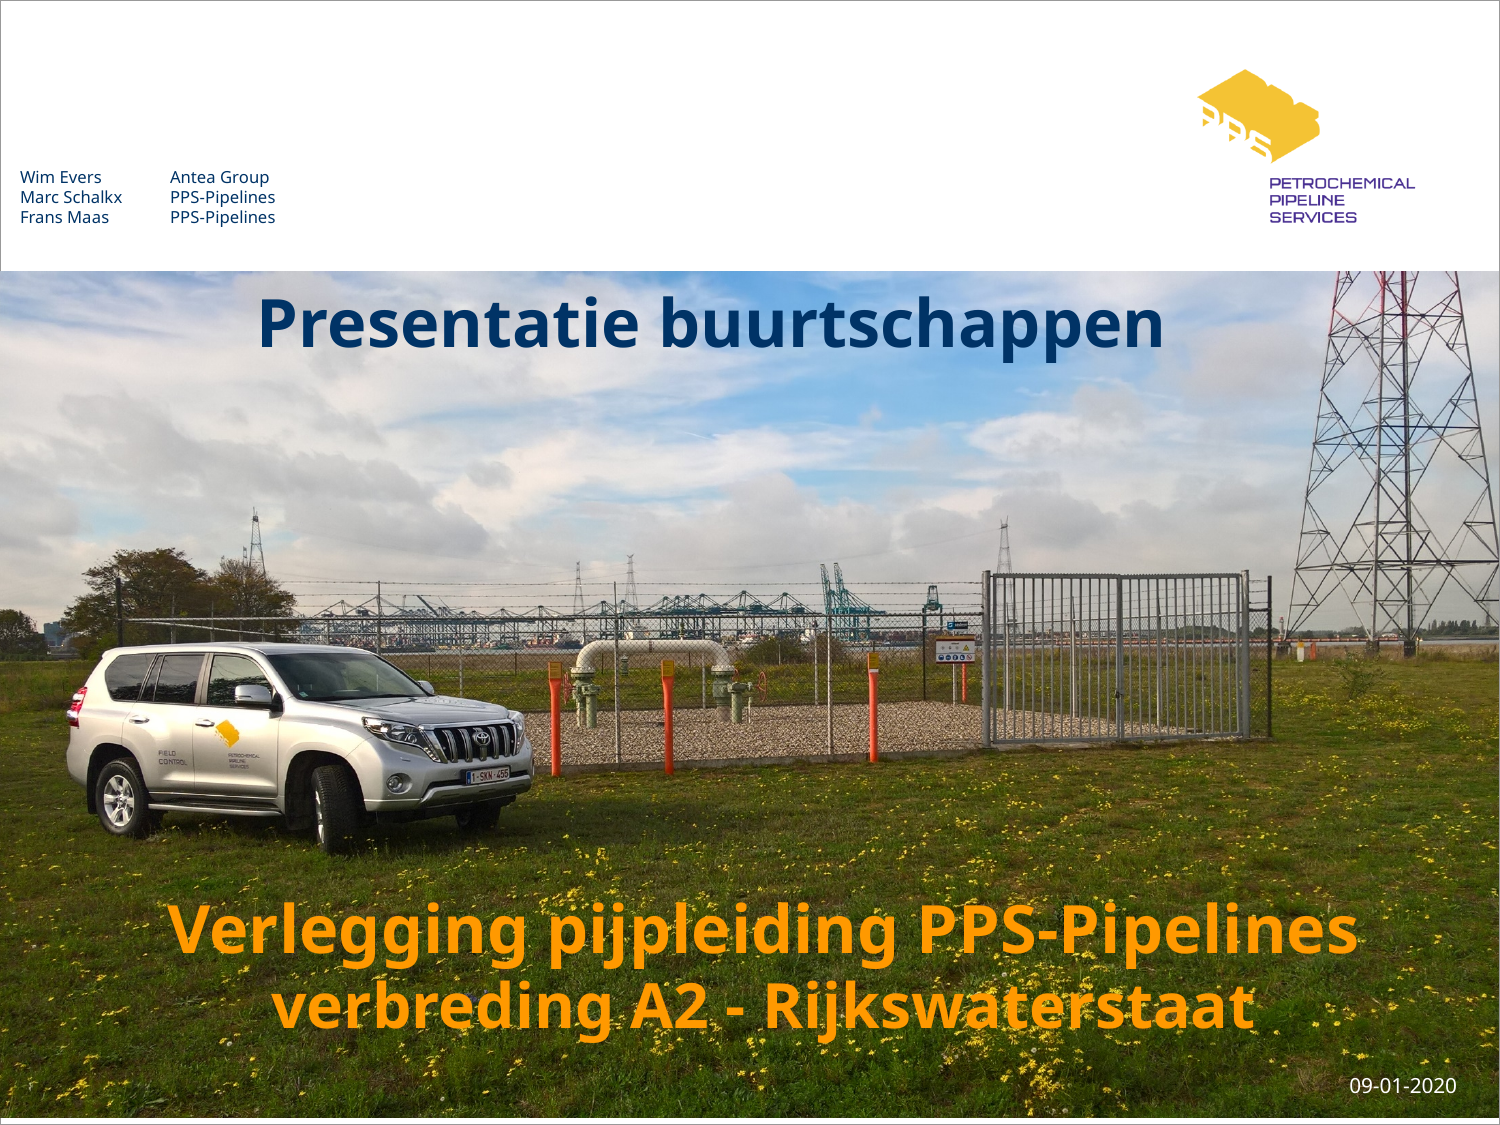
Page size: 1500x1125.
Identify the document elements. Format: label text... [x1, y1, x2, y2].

picture [1184, 54, 1447, 244]
picture [0, 271, 1500, 1118]
text_box Wim Evers Antea Group Marc Schalkx PPS-Pipelines Frans Maas PPS-Pipelines [5, 159, 1235, 254]
